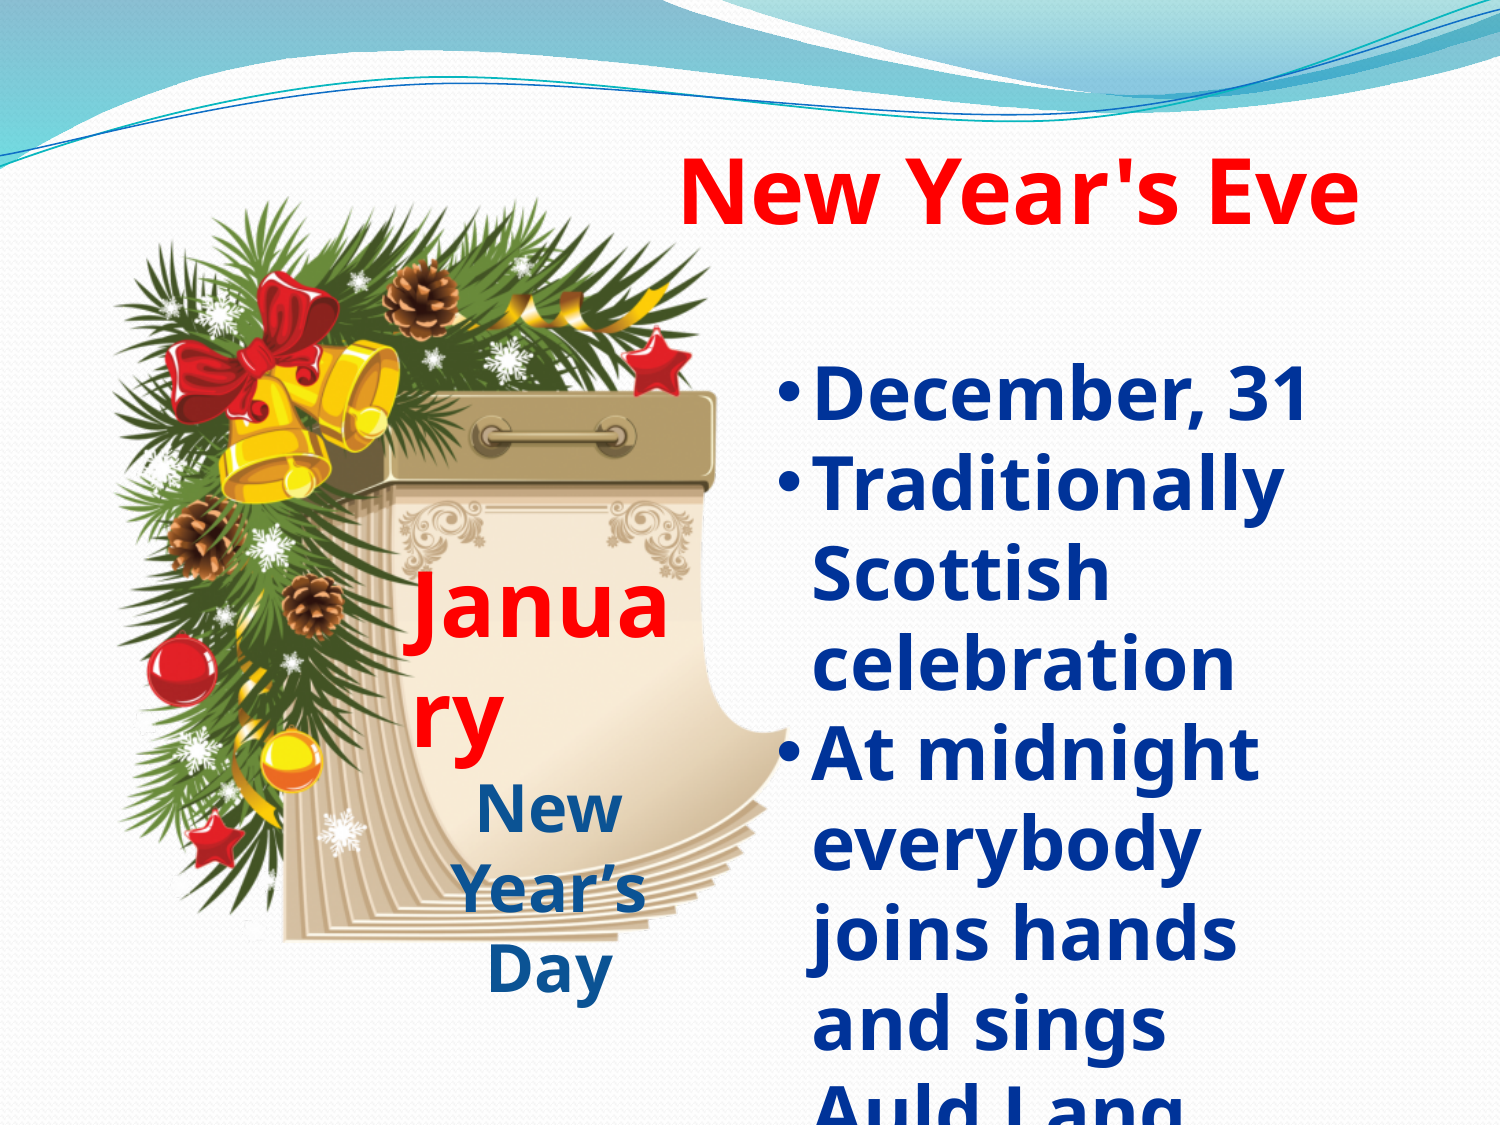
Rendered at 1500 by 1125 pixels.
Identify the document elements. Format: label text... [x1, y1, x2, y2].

text_box New Year's Eve [661, 125, 1378, 251]
text_box December, 31 Traditionally Scottish celebration At midnight everybody joins hands and sings Auld Lang Syne. [761, 337, 1370, 1125]
picture [111, 196, 791, 943]
text_box January New Year’s Day [395, 955, 703, 1014]
title [859, 115, 1500, 610]
